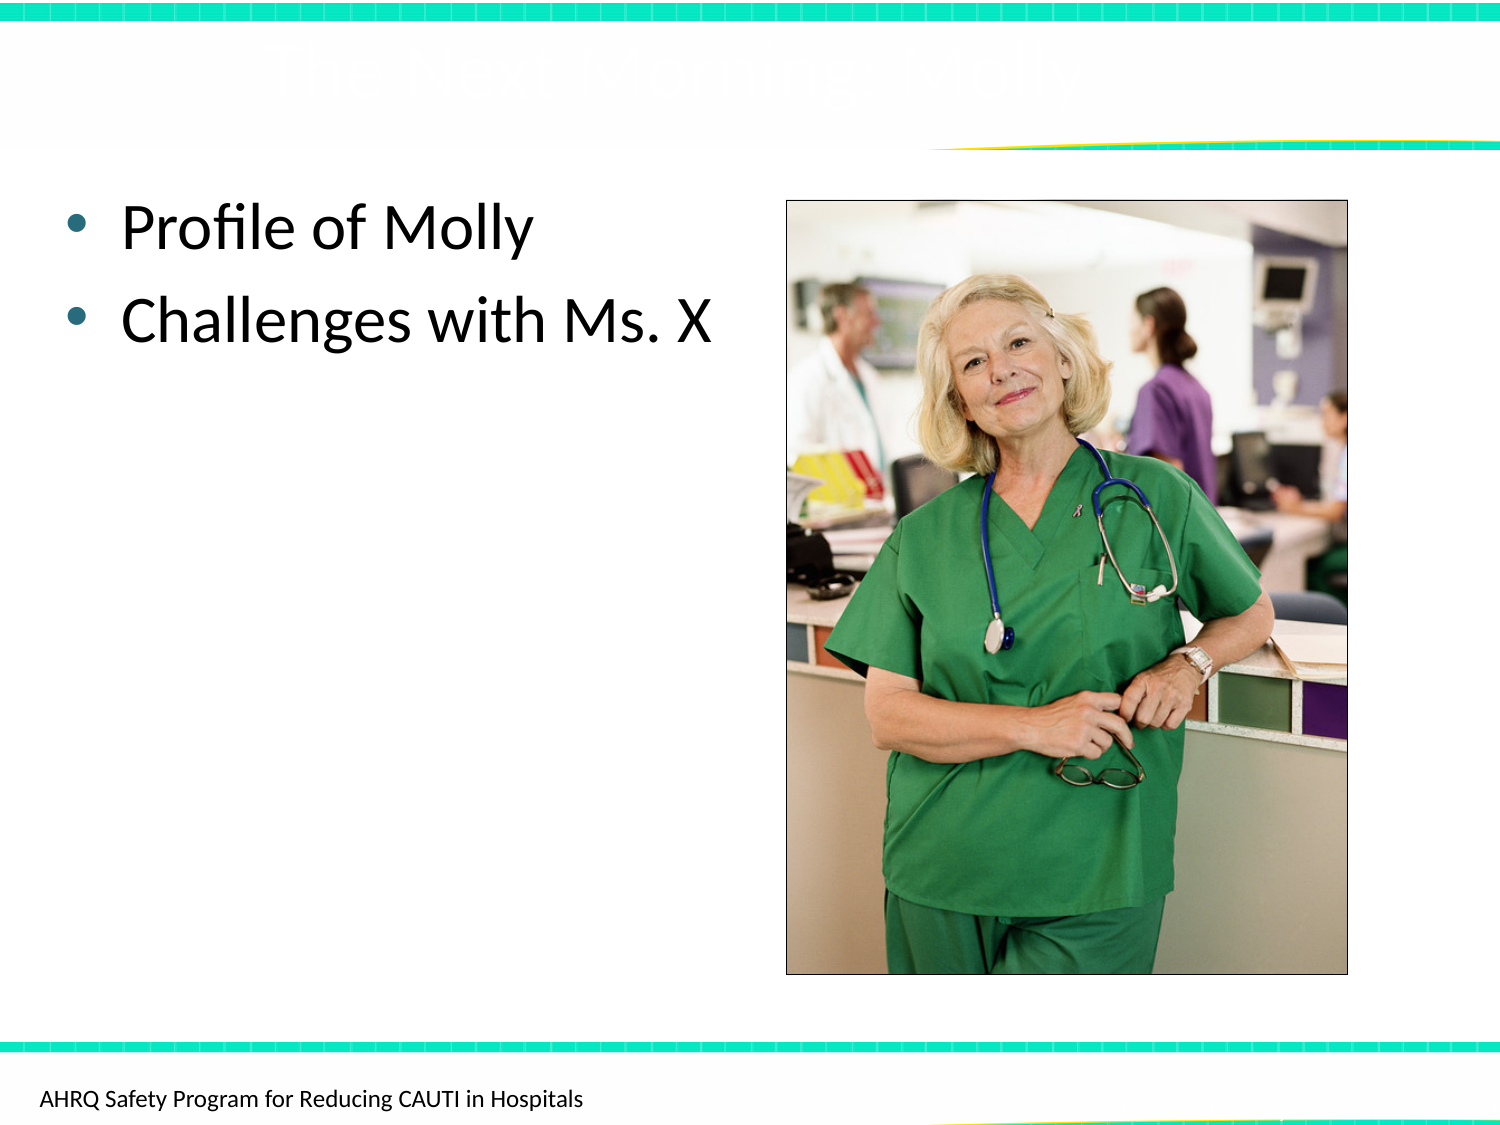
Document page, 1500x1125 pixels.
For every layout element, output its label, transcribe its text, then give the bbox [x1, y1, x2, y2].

list Profile of Molly Challenges with Ms. X [50, 174, 1400, 1040]
picture [0, 3, 1500, 150]
title The Next Morning: Molly [0, 0, 1350, 133]
picture [786, 199, 1348, 976]
picture [0, 1042, 1500, 1125]
